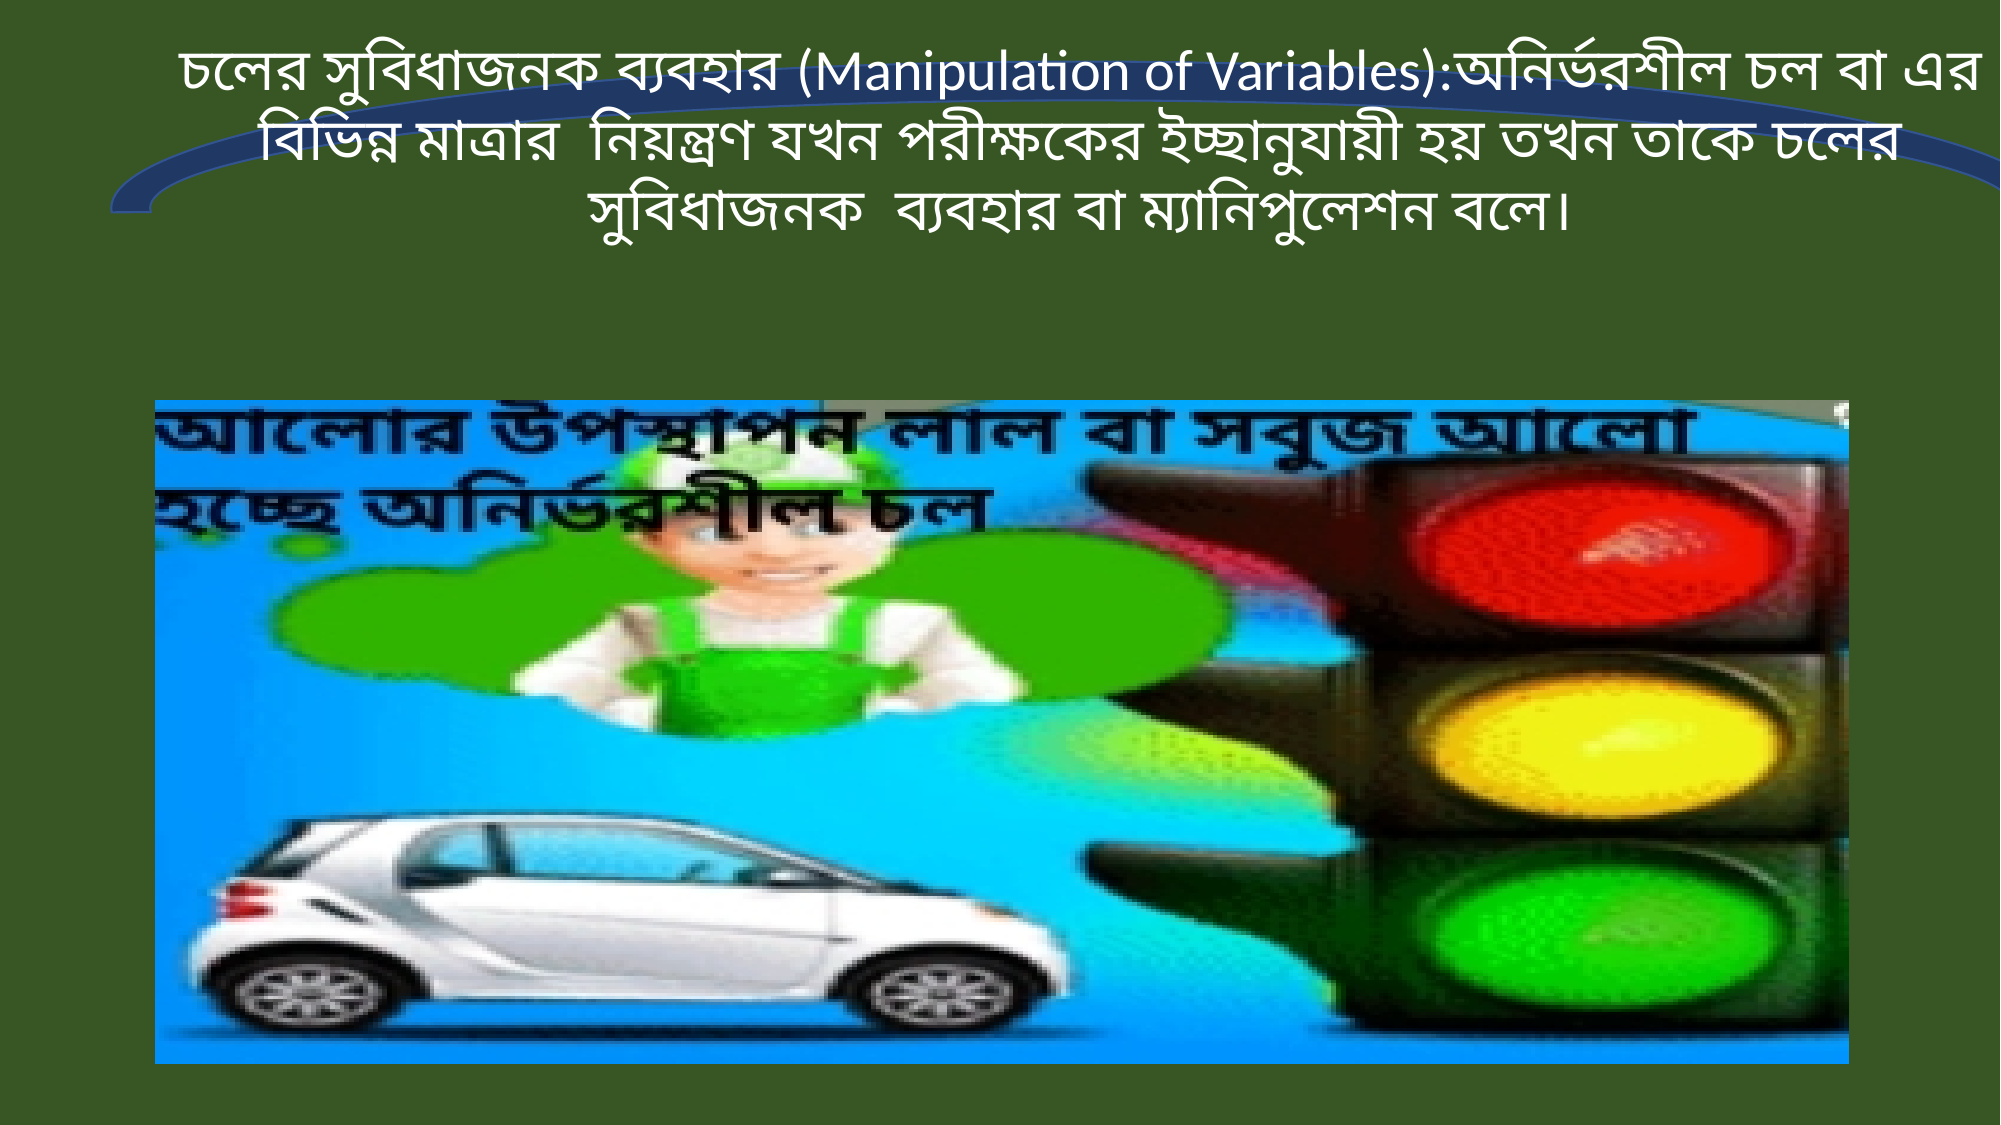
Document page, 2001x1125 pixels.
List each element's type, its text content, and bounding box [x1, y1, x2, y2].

text_box চলের সুবিধাজনক ব্যবহার (Manipulation of Variables):অনির্ভরশীল চল বা এর বিভিন্ন মাত্রার নিয়ন্ত্রণ যখন পরীক্ষকের ইচ্ছানুযায়ী হয় তখন তাকে চলের সুবিধাজনক ব্যবহার বা ম্যানিপুলেশন বলে। [110, 60, 2000, 214]
picture [155, 400, 1849, 1064]
